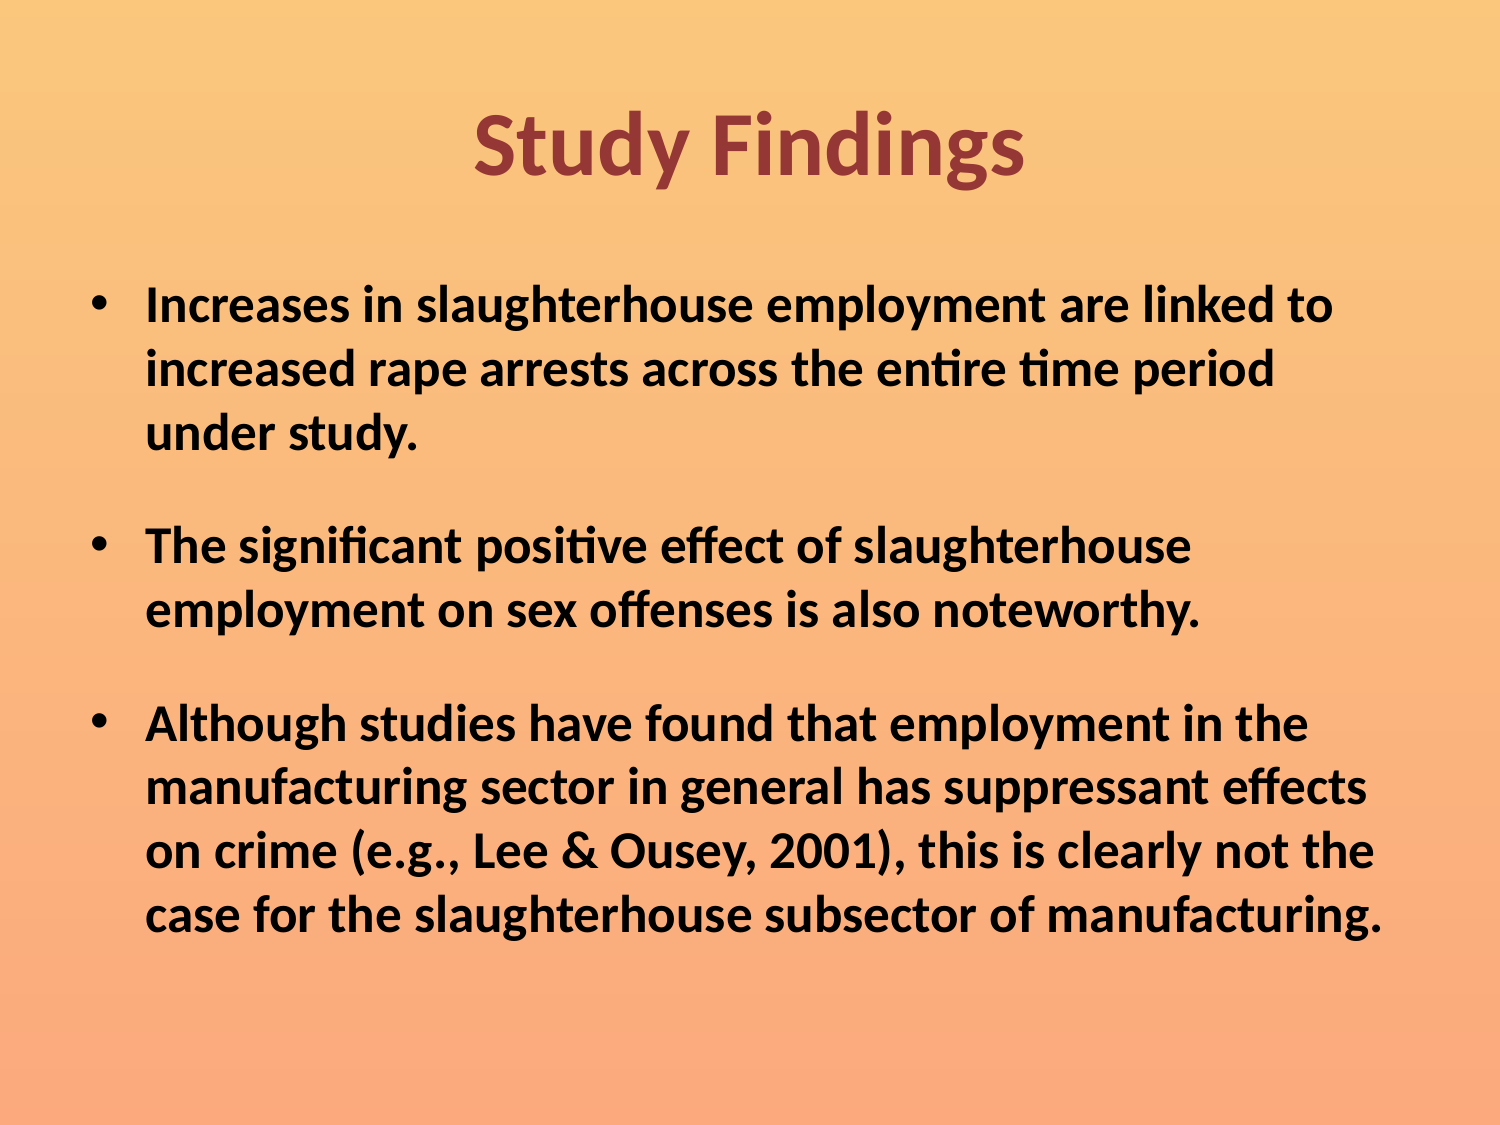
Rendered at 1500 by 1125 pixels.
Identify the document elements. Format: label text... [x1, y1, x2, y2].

title Study Findings [75, 45, 1425, 233]
list Increases in slaughterhouse employment are linked to increased rape arrests across the entire time period under study. The significant positive effect of slaughterhouse employment on sex offenses is also noteworthy. Although studies have found that employment in the manufacturing sector in general has suppressant effects on crime (e.g., Lee & Ousey, 2001), this is clearly not the case for the slaughterhouse subsector of manufacturing. [75, 262, 1425, 1005]
